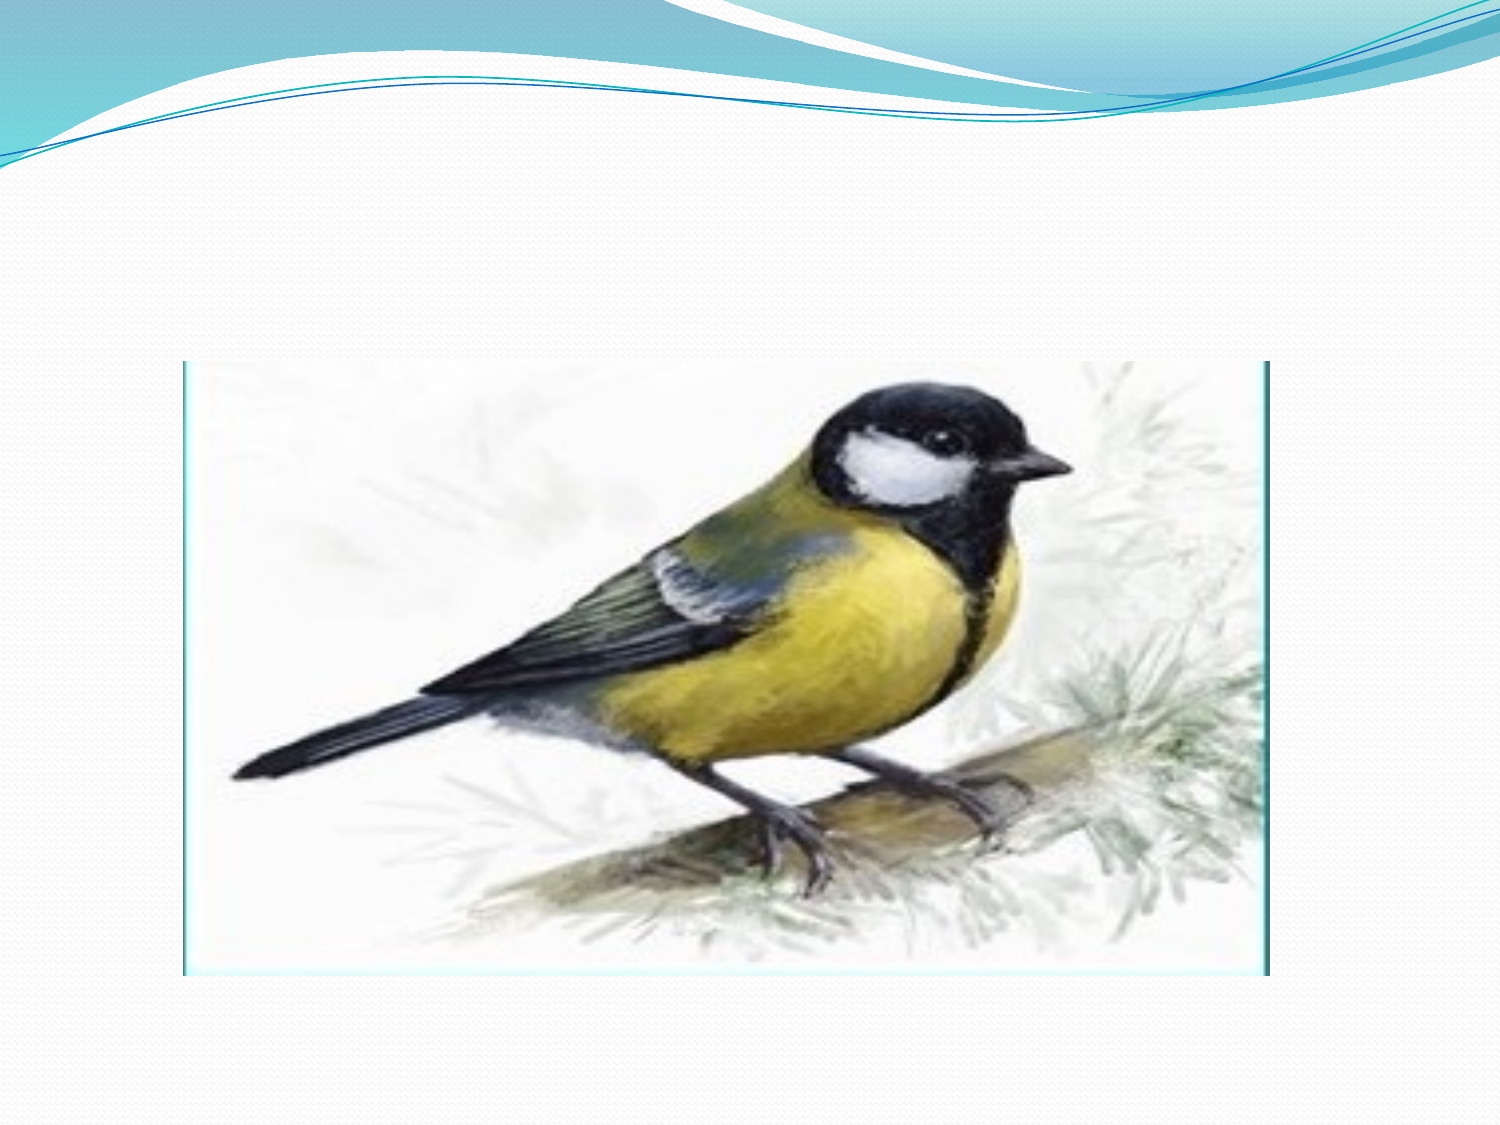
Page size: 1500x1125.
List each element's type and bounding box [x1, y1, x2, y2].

list [182, 361, 1270, 977]
